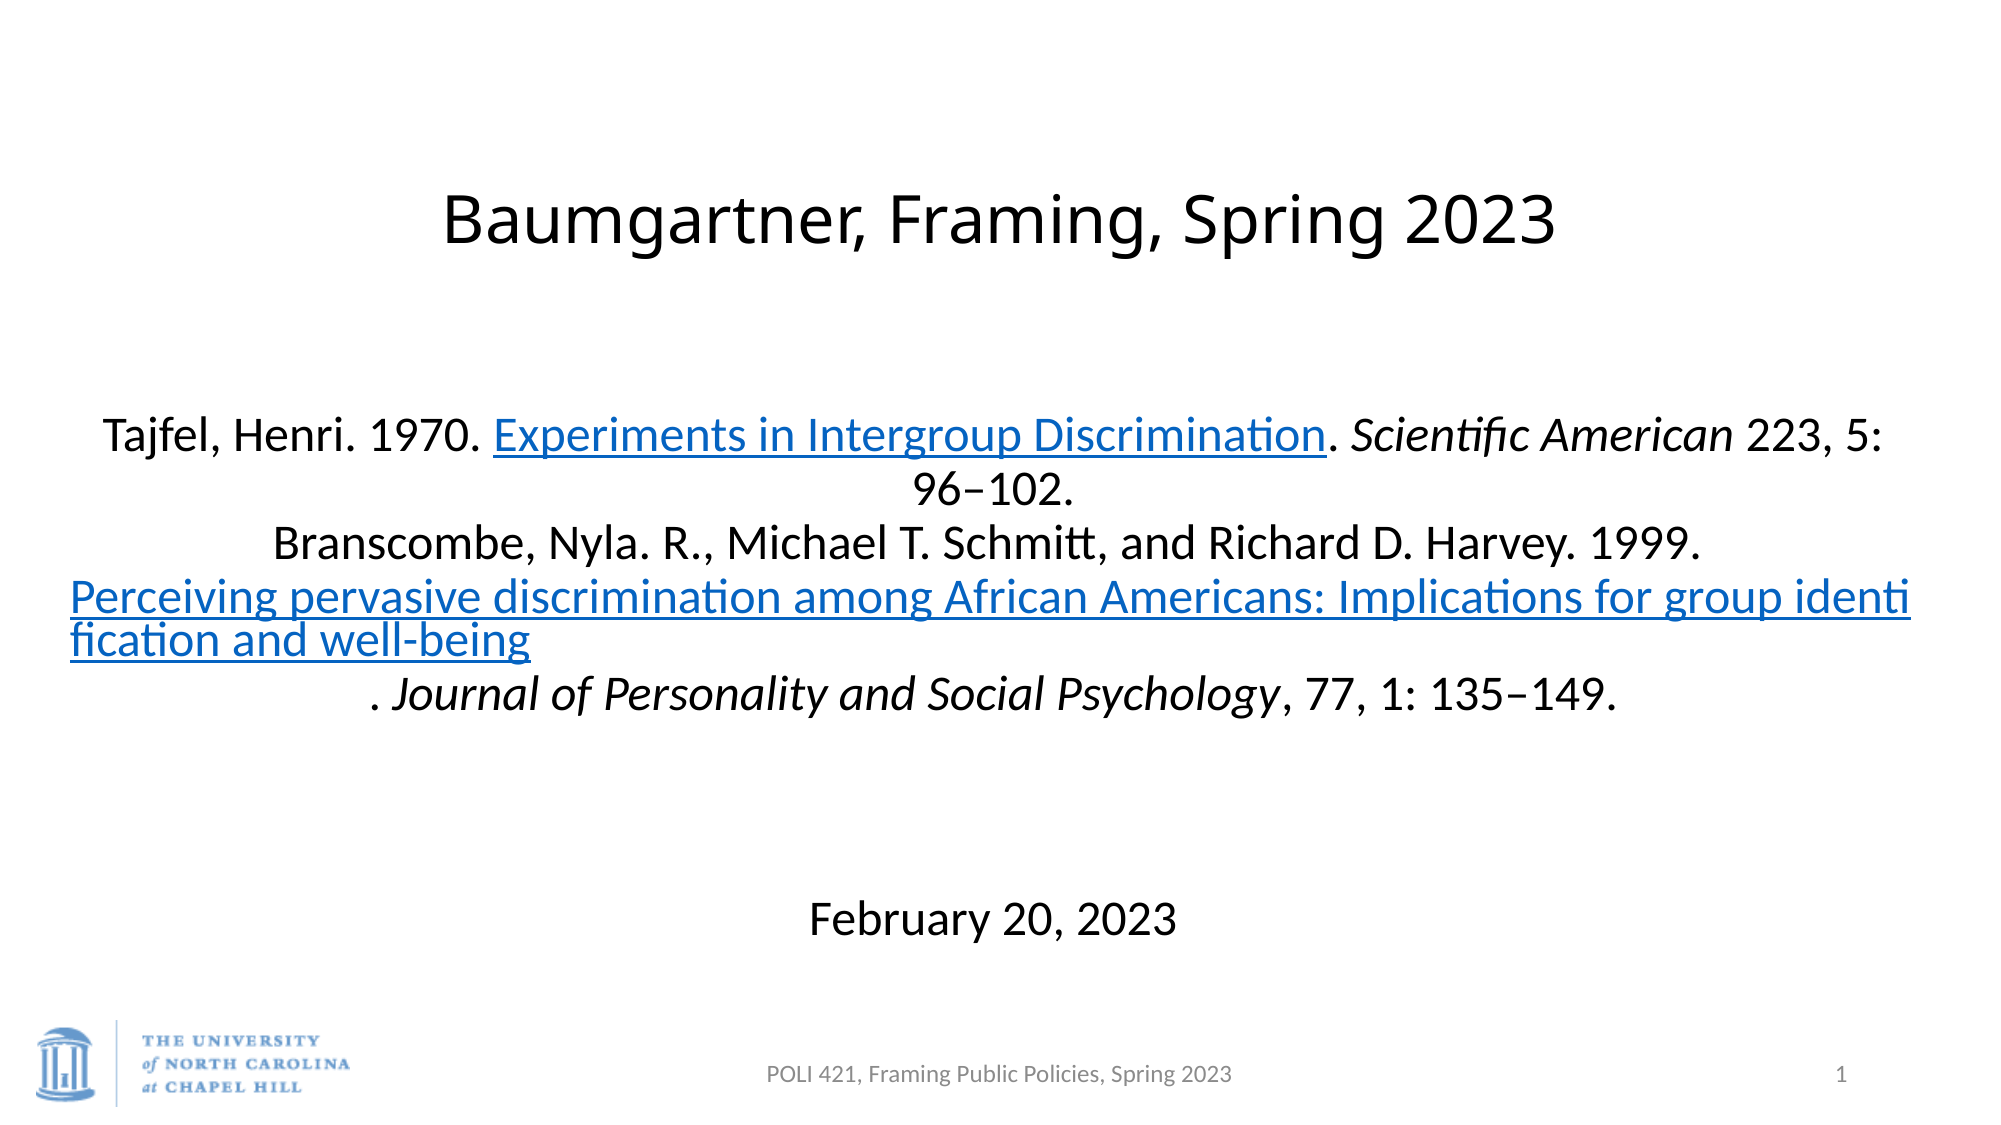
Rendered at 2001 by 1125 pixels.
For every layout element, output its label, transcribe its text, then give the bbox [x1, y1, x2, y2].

slide_number 1 [1412, 1042, 1863, 1103]
subtitle Tajfel, Henri. 1970. Experiments in Intergroup Discrimination. Scientific American 223, 5: 96–102. Branscombe, Nyla. R., Michael T. Schmitt, and Richard D. Harvey. 1999. Perceiving pervasive discrimination among African Americans: Implications for group identification and well-being. Journal of Personality and Social Psychology, 77, 1: 135–149. February 20, 2023 [54, 401, 1932, 965]
picture [36, 1020, 350, 1107]
footer POLI 421, Framing Public Policies, Spring 2023 [662, 1042, 1338, 1103]
title Baumgartner, Framing, Spring 2023 [249, 74, 1750, 266]
